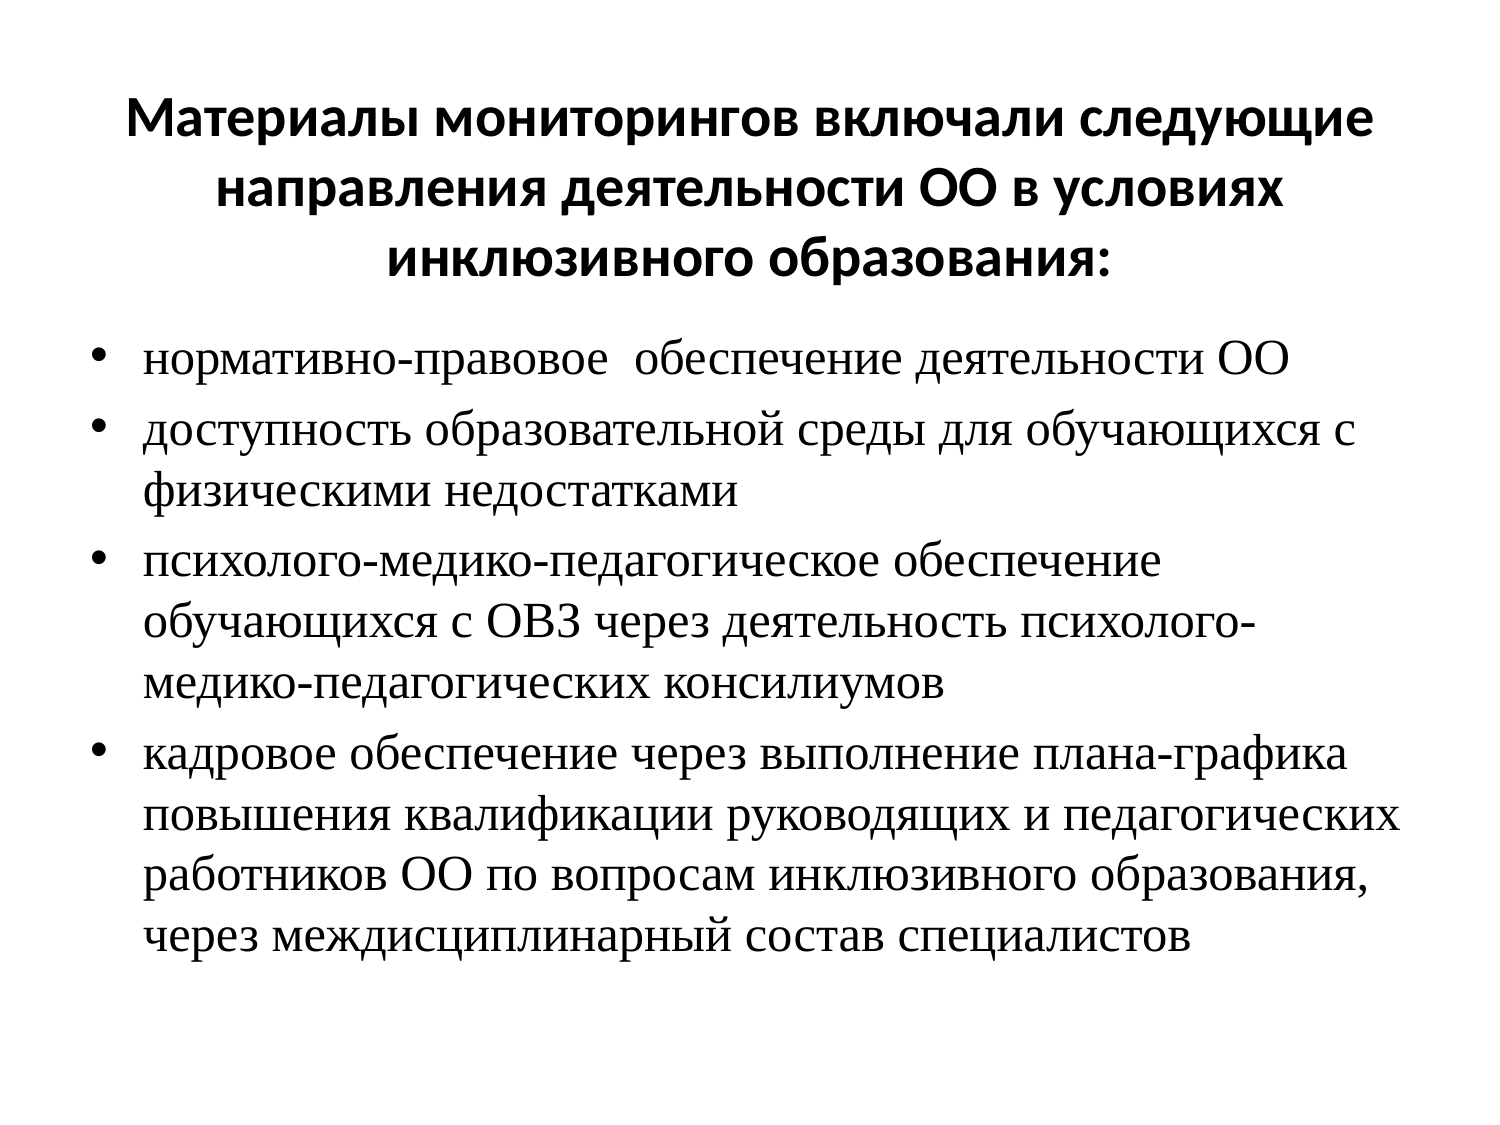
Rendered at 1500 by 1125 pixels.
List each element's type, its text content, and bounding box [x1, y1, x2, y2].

list нормативно-правовое обеспечение деятельности ОО доступность образовательной среды для обучающихся с физическими недостатками психолого-медико-педагогическое обеспечение обучающихся с ОВЗ через деятельность психолого-медико-педагогических консилиумов кадровое обеспечение через выполнение плана-графика повышения квалификации руководящих и педагогических работников ОО по вопросам инклюзивного образования, через междисциплинарный состав специалистов [75, 316, 1425, 1005]
title Материалы мониторингов включали следующие направления деятельности ОО в условиях инклюзивного образования: [75, 70, 1425, 293]
